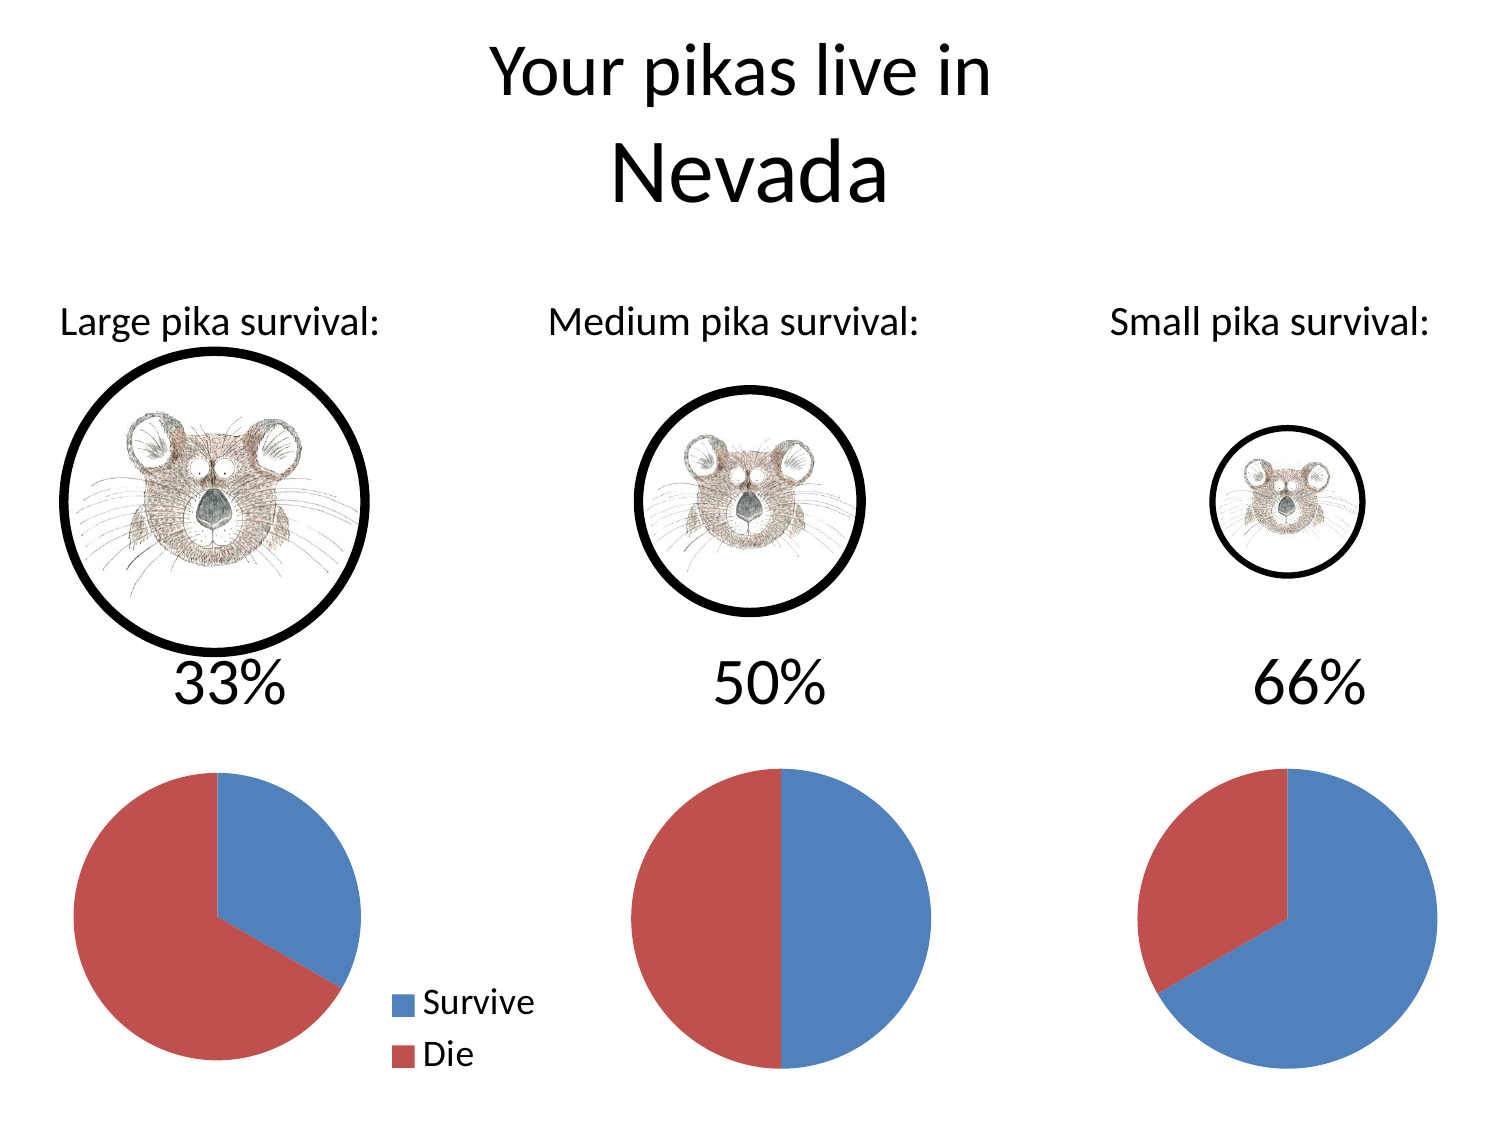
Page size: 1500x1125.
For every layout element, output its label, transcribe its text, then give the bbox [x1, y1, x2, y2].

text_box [1212, 427, 1363, 576]
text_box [637, 388, 862, 613]
chart [1105, 762, 1469, 1076]
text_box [62, 349, 366, 653]
text_box Large pika survival: Medium pika survival: Small pika survival: 33% 50% 66% [37, 286, 1463, 838]
chart [599, 762, 963, 1076]
title Your pikas live in Nevada [112, 0, 1388, 242]
chart [63, 737, 552, 1096]
